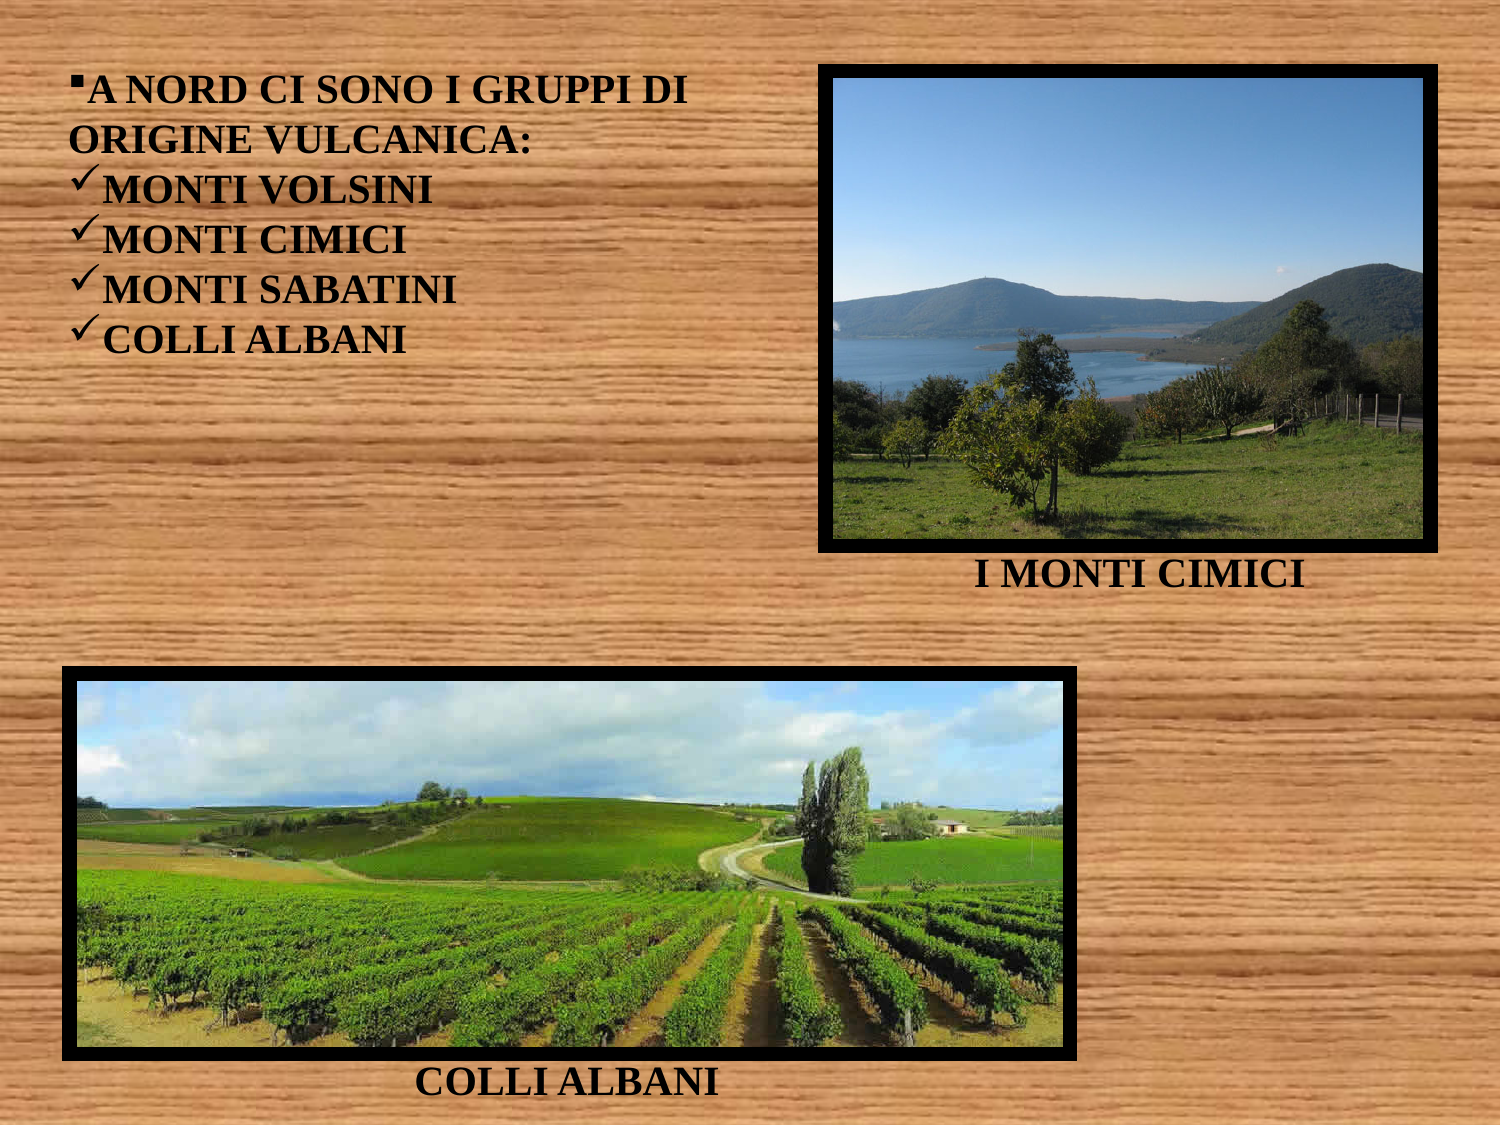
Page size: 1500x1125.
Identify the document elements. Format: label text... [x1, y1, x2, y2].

text_box A NORD CI SONO I GRUPPI DI ORIGINE VULCANICA: MONTI VOLSINI MONTI CIMICI MONTI SABATINI COLLI ALBANI [53, 54, 774, 370]
text_box COLLI ALBANI [64, 1046, 1069, 1112]
text_box I MONTI CIMICI [832, 538, 1447, 604]
picture [0, 0, 1500, 1125]
